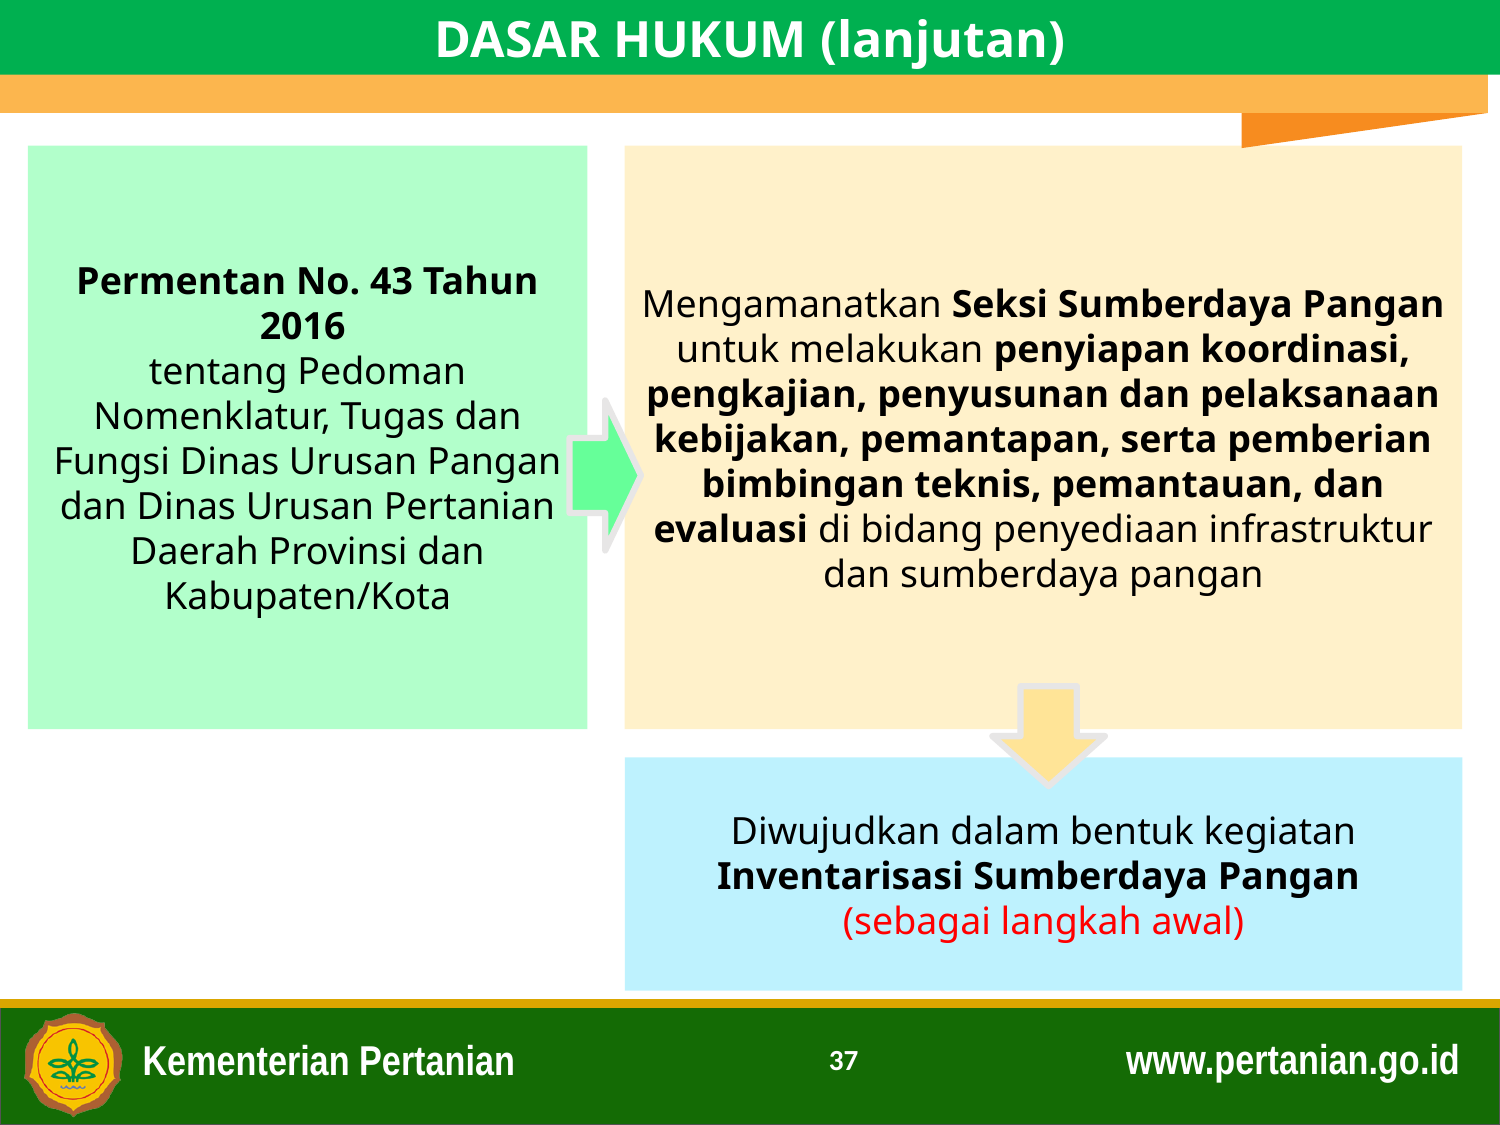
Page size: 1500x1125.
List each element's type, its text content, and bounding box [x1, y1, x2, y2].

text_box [0, 0, 1500, 149]
text_box Permentan No. 43 Tahun 2016 tentang Pedoman Nomenklatur, Tugas dan Fungsi Dinas Urusan Pangan dan Dinas Urusan Pertanian Daerah Provinsi dan Kabupaten/Kota [27, 149, 588, 730]
text_box [569, 400, 641, 551]
text_box [992, 686, 1105, 787]
text_box Diwujudkan dalam bentuk kegiatan Inventarisasi Sumberdaya Pangan (sebagai langkah awal) [624, 757, 1463, 991]
picture [15, 1008, 128, 1124]
slide_number 37 [675, 1029, 1013, 1089]
text_box Mengamanatkan Seksi Sumberdaya Pangan untuk melakukan penyiapan koordinasi, pengkajian, penyusunan dan pelaksanaan kebijakan, pemantapan, serta pemberian bimbingan teknis, pemantauan, dan evaluasi di bidang penyediaan infrastruktur dan sumberdaya pangan [624, 149, 1463, 730]
